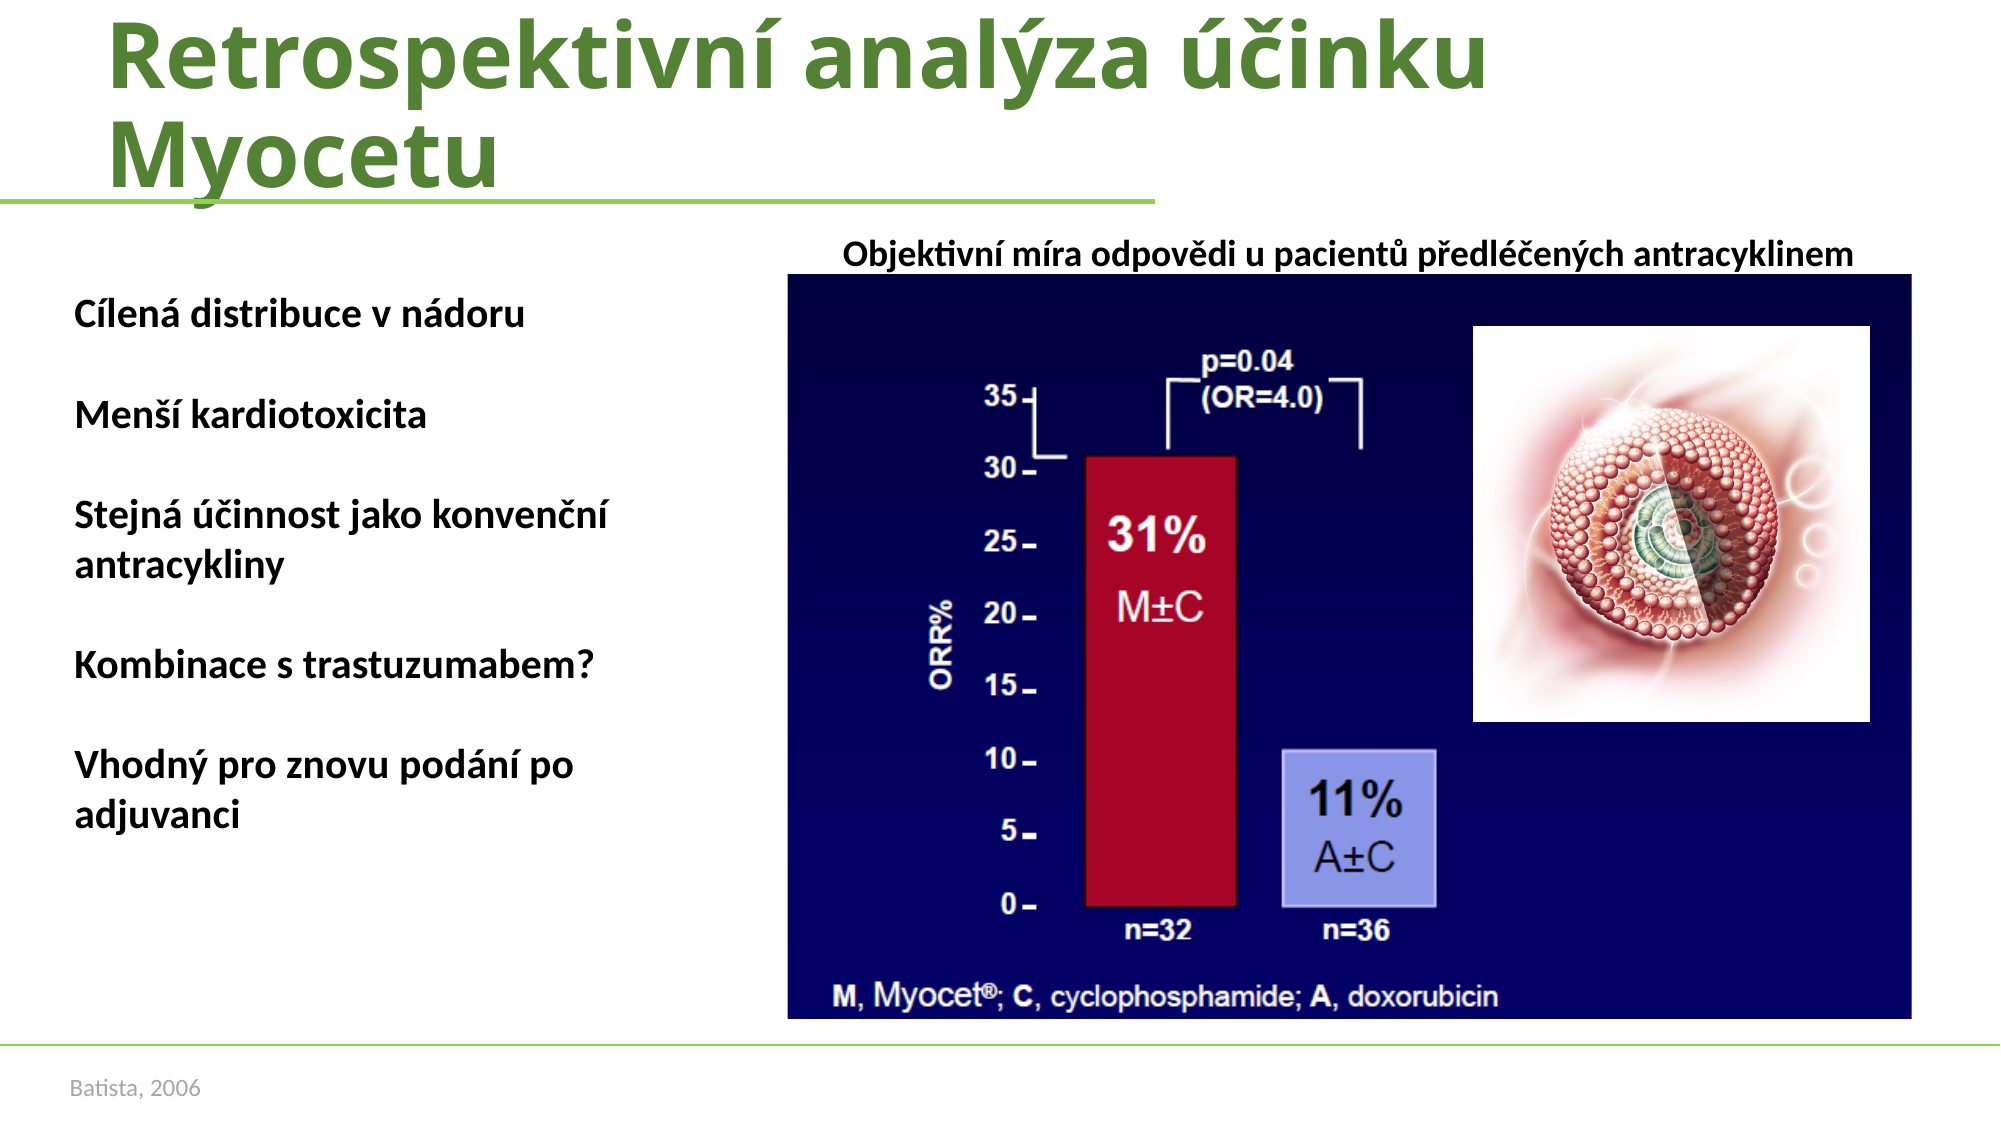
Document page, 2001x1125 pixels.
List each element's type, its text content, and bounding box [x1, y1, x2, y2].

title Retrospektivní analýza účinku Myocetu [90, 0, 1816, 218]
text_box Objektivní míra odpovědi u pacientů předléčených antracyklinem [828, 221, 1871, 274]
picture [787, 274, 1912, 1019]
text_box Cílená distribuce v nádoru Menší kardiotoxicita Stejná účinnost jako konvenční antracykliny Kombinace s trastuzumabem? Vhodný pro znovu podání po adjuvanci [59, 278, 631, 844]
text_box Batista, 2006 [54, 1064, 1945, 1109]
